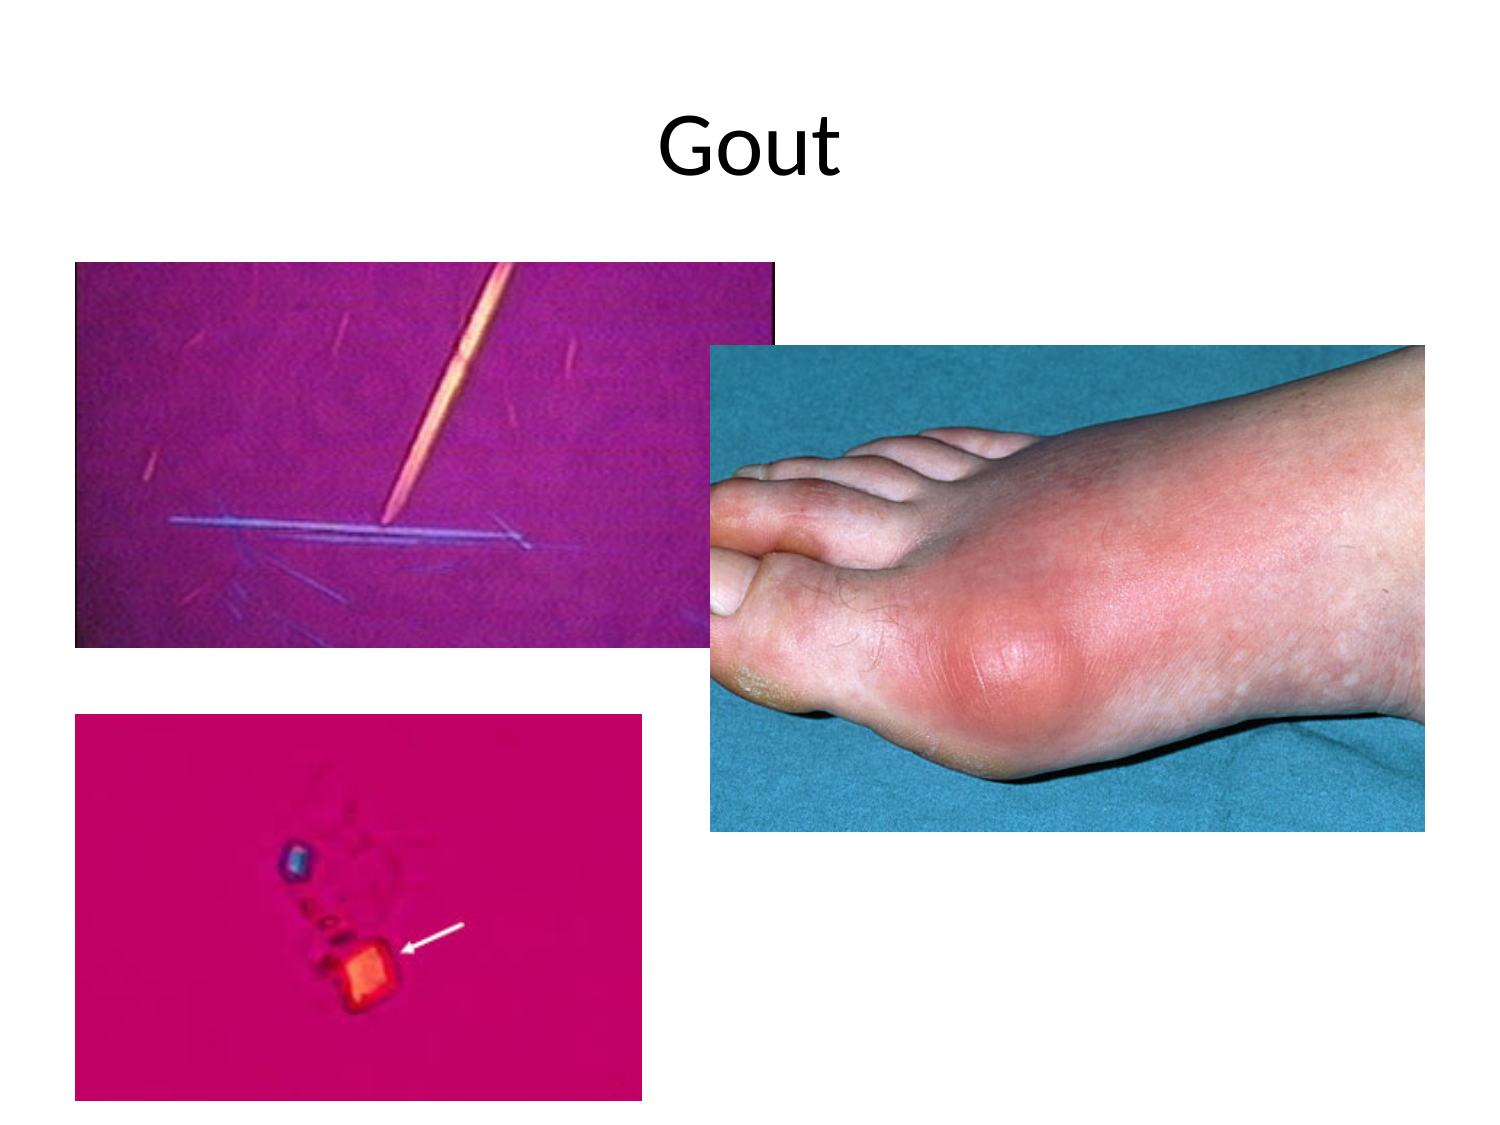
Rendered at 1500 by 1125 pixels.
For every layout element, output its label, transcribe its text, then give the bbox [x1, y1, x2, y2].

title Gout [75, 45, 1425, 233]
picture [709, 345, 1426, 832]
picture [74, 714, 642, 1101]
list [74, 262, 776, 648]
